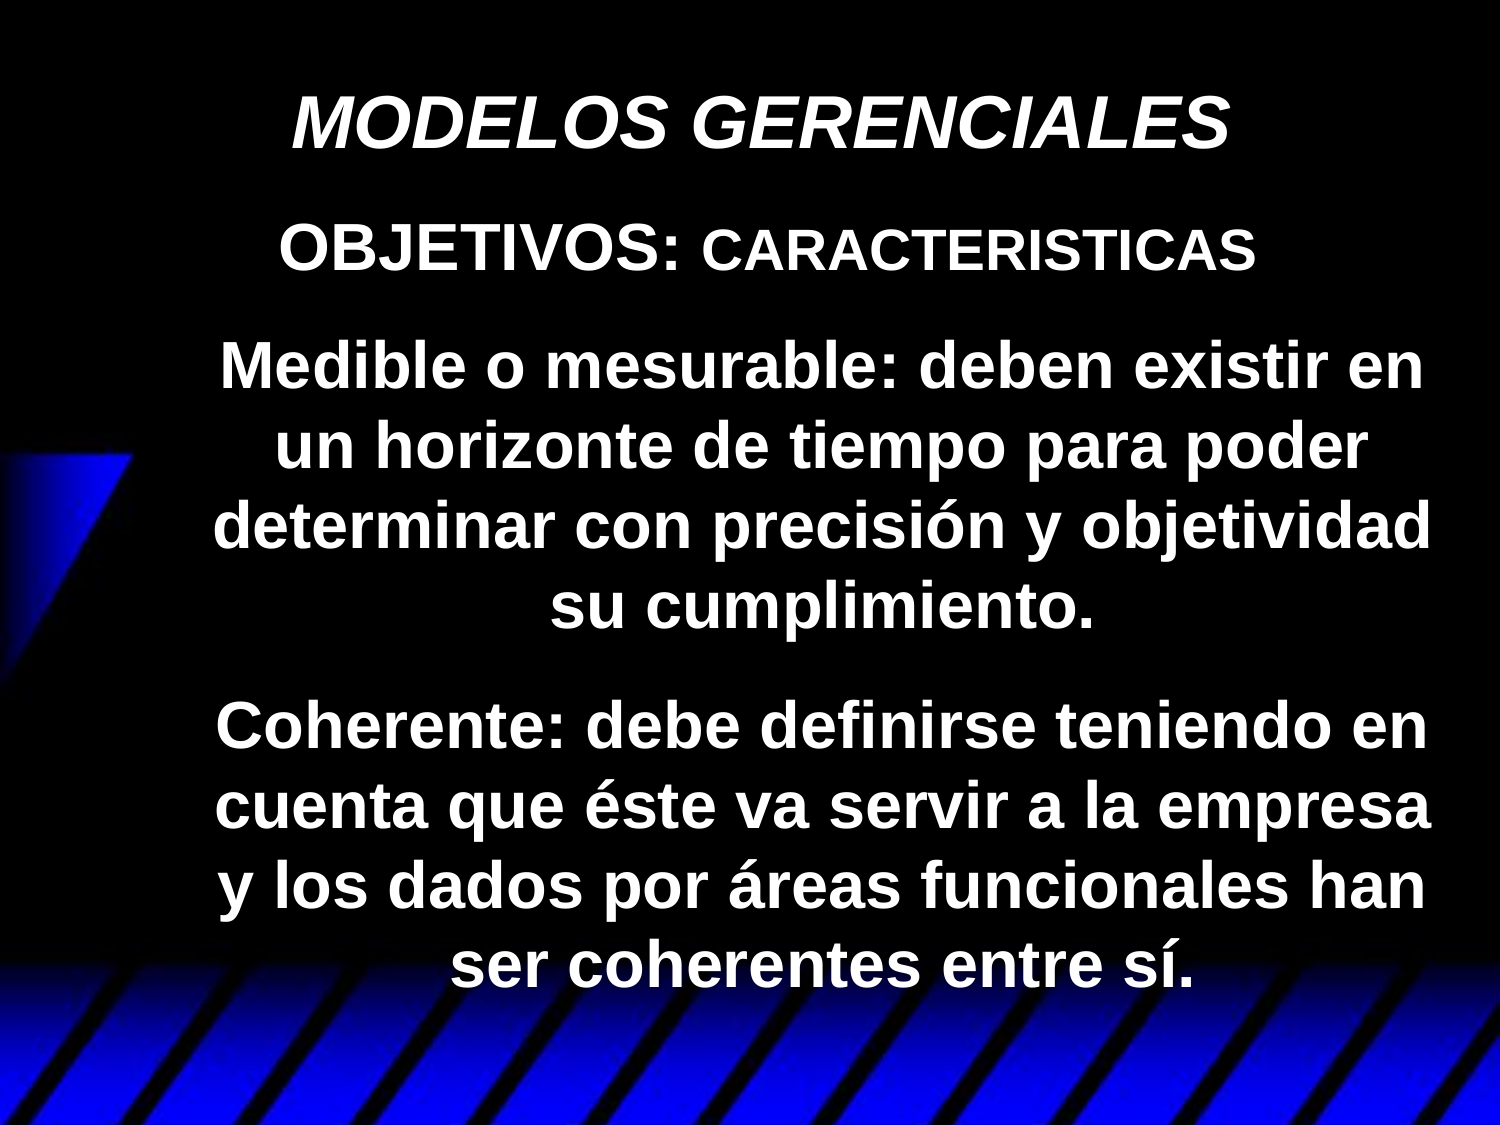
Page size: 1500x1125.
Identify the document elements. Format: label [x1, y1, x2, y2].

list [0, 0, 1500, 1125]
